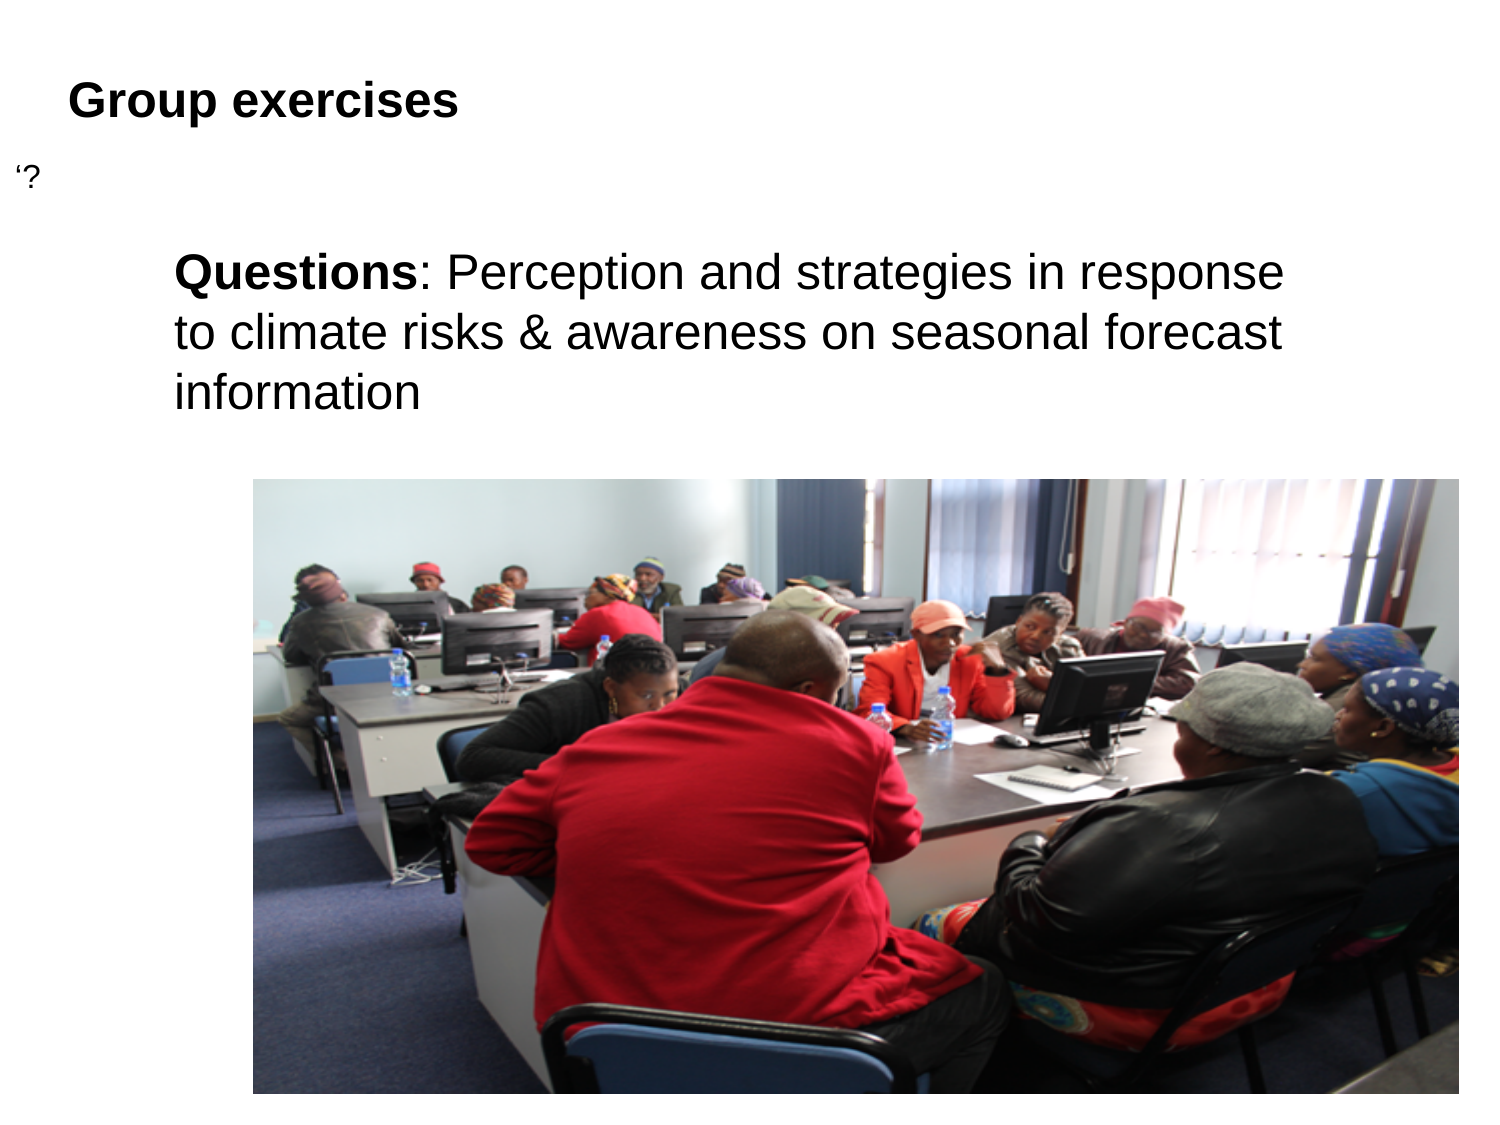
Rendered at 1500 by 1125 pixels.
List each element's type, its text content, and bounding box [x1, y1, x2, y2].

text_box ‘? [0, 127, 1235, 203]
text_box Questions: Perception and strategies in response to climate risks & awareness on seasonal forecast information [159, 231, 1329, 427]
text_box Group exercises [53, 59, 1436, 135]
picture [253, 479, 1459, 1095]
